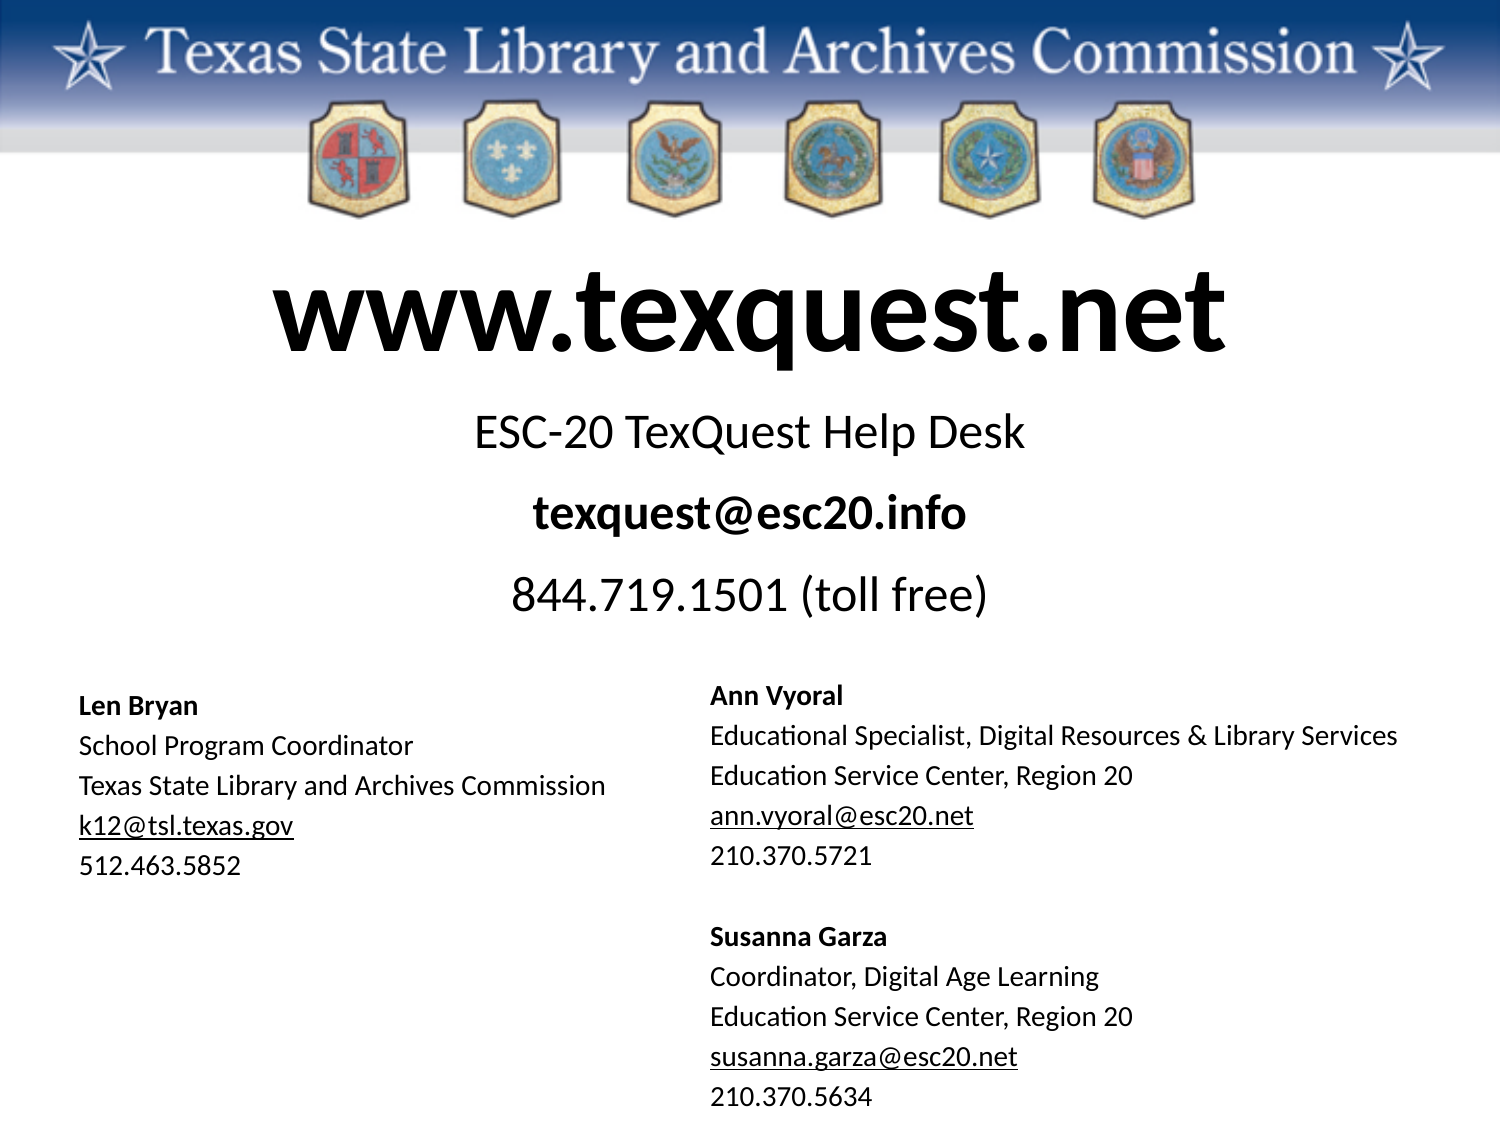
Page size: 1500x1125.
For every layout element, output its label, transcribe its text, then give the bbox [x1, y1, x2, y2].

text_box www.texquest.net ESC-20 TexQuest Help Desk texquest@esc20.info 844.719.1501 (toll free) [63, 229, 1436, 659]
text_box Len Bryan School Program Coordinator Texas State Library and Archives Commission k12@tsl.texas.gov 512.463.5852 [63, 676, 695, 886]
picture [0, 0, 1500, 222]
text_box Ann Vyoral Educational Specialist, Digital Resources & Library Services Education Service Center, Region 20 ann.vyoral@esc20.net 210.370.5721 Susanna Garza Coordinator, Digital Age Learning Education Service Center, Region 20 susanna.garza@esc20.net 210.370.5634 [695, 658, 1488, 1125]
